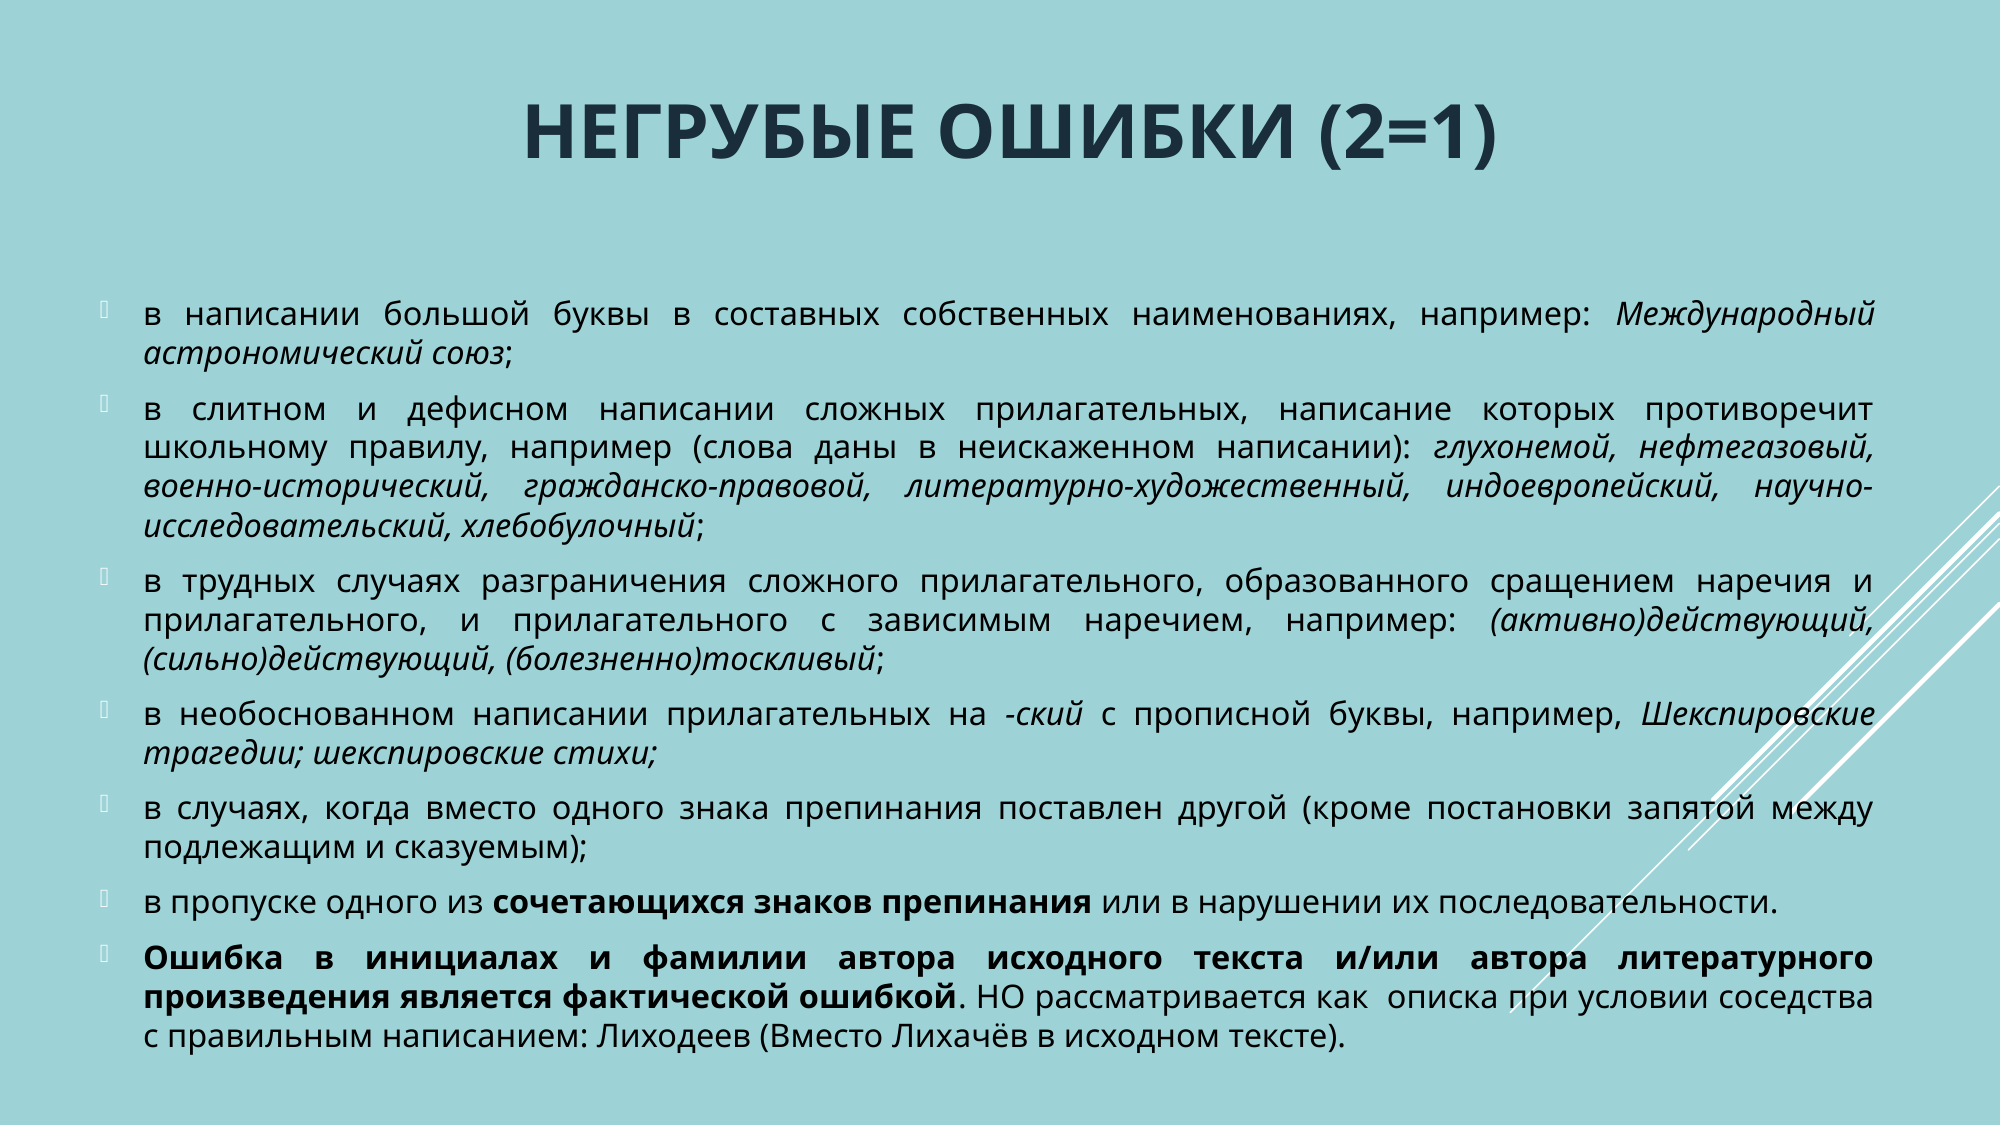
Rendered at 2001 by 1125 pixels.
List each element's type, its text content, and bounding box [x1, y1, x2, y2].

list в написании большой буквы в составных собственных наименованиях, например: Международный астрономический союз; в слитном и дефисном написании сложных прилагательных, написание которых противоречит школьному правилу, например (слова даны в неискаженном написании): глухонемой, нефтегазовый, военно-исторический, гражданско-правовой, литературно-художественный, индоевропейский, научно-исследовательский, хлебобулочный; в трудных случаях разграничения сложного прилагательного, образованного сращением наречия и прилагательного, и прилагательного с зависимым наречием, например: (активно)действующий, (сильно)действующий, (болезненно)тоскливый; в необоснованном написании прилагательных на -ский с прописной буквы, например, Шекспировские трагедии; шекспировские стихи; в случаях, когда вместо одного знака препинания поставлен другой (кроме постановки запятой между подлежащим и сказуемым); в пропуске одного из сочетающихся знаков препинания или в нарушении их последовательности. Ошибка в инициалах и фамилии автора исходного текста и/или автора литературного произведения является фактической ошибкой. НО рассматривается как описка при условии соседства с правильным написанием: Лиходеев (Вместо Лихачёв в исходном тексте). [85, 230, 1891, 1067]
title негрубые ошибки (2=1) [109, 58, 1891, 198]
